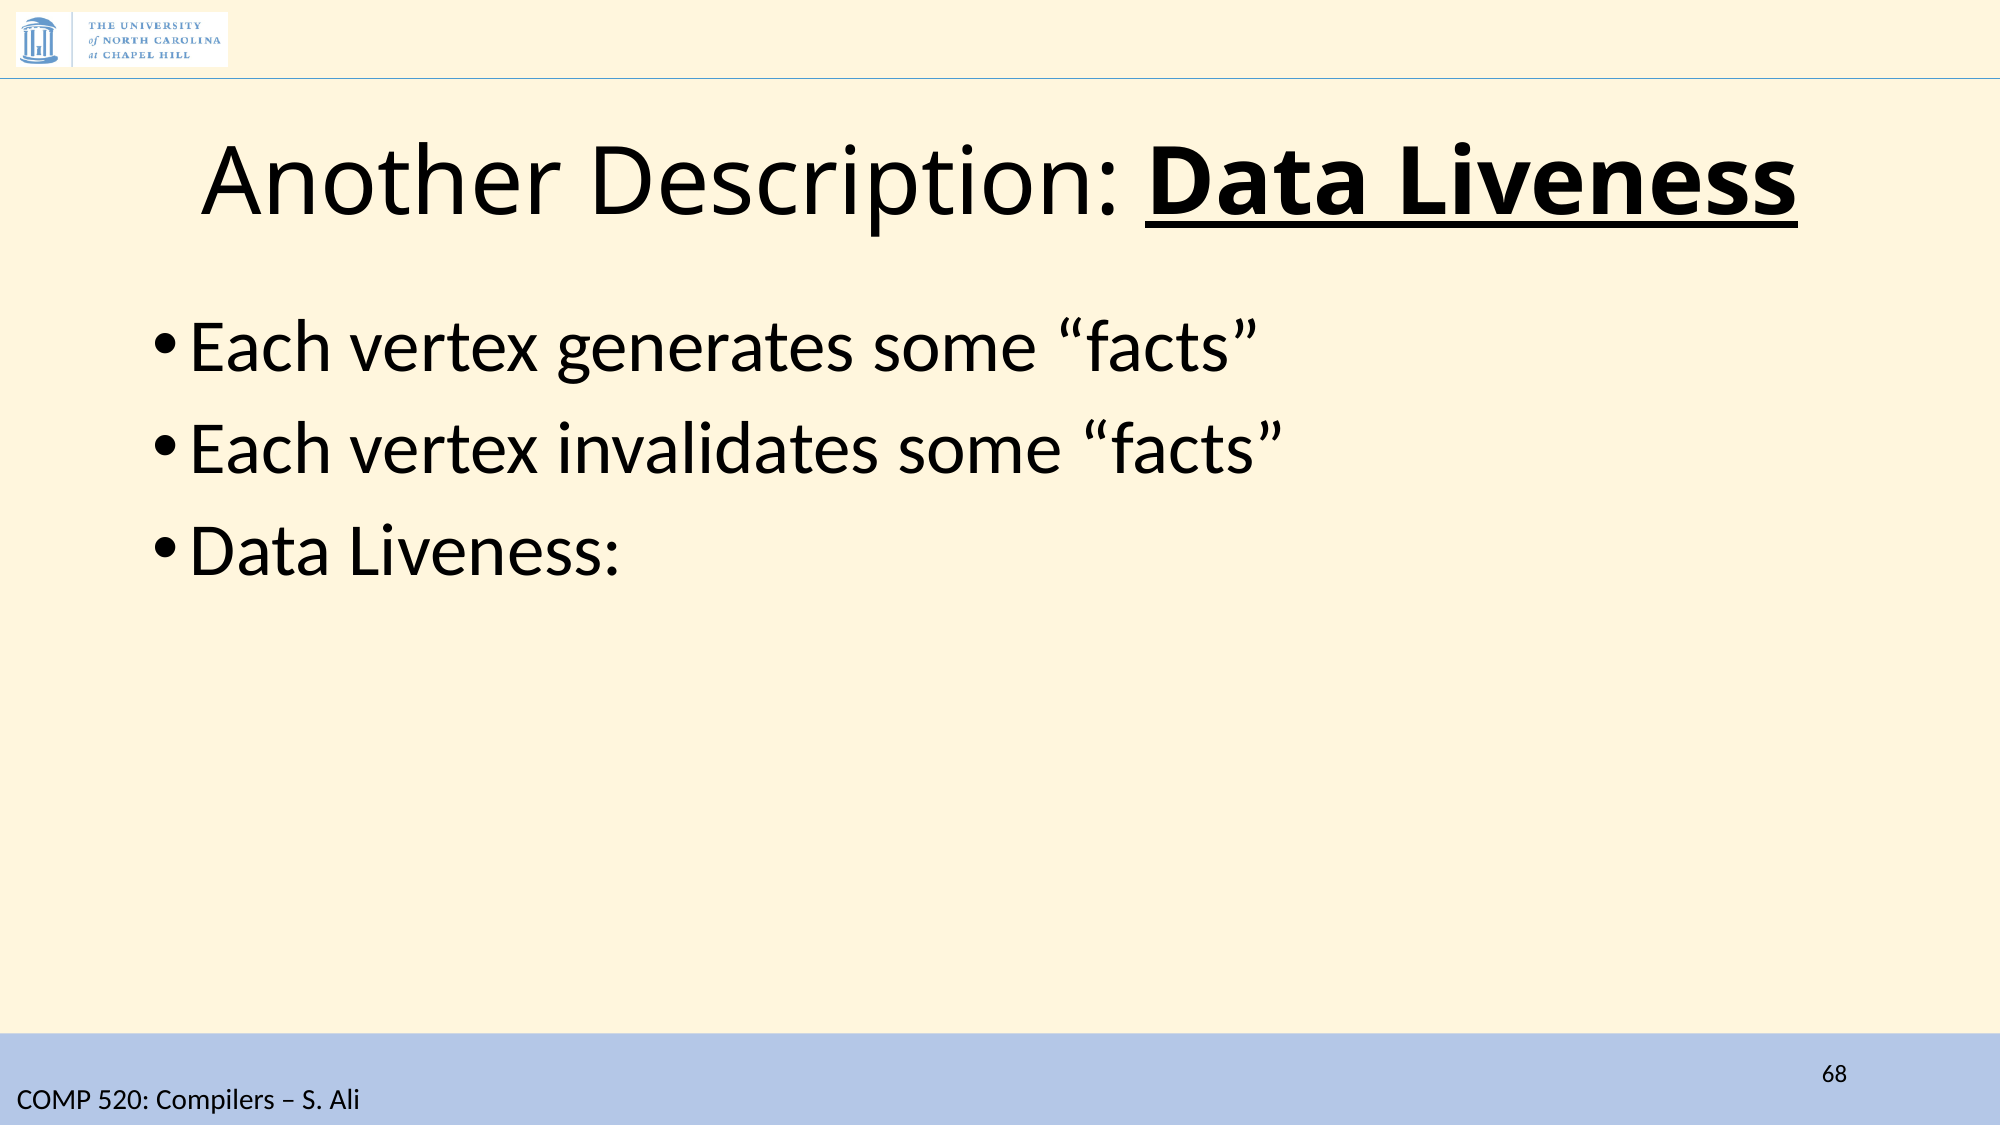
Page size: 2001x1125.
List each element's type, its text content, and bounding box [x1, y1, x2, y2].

text_box [0, 1032, 2000, 1125]
picture [16, 12, 228, 67]
text_box COMP 520: Compilers – S. Ali [2, 1072, 376, 1123]
title Another Description: Data Liveness [137, 89, 1863, 278]
slide_number 68 [1412, 1042, 1863, 1103]
